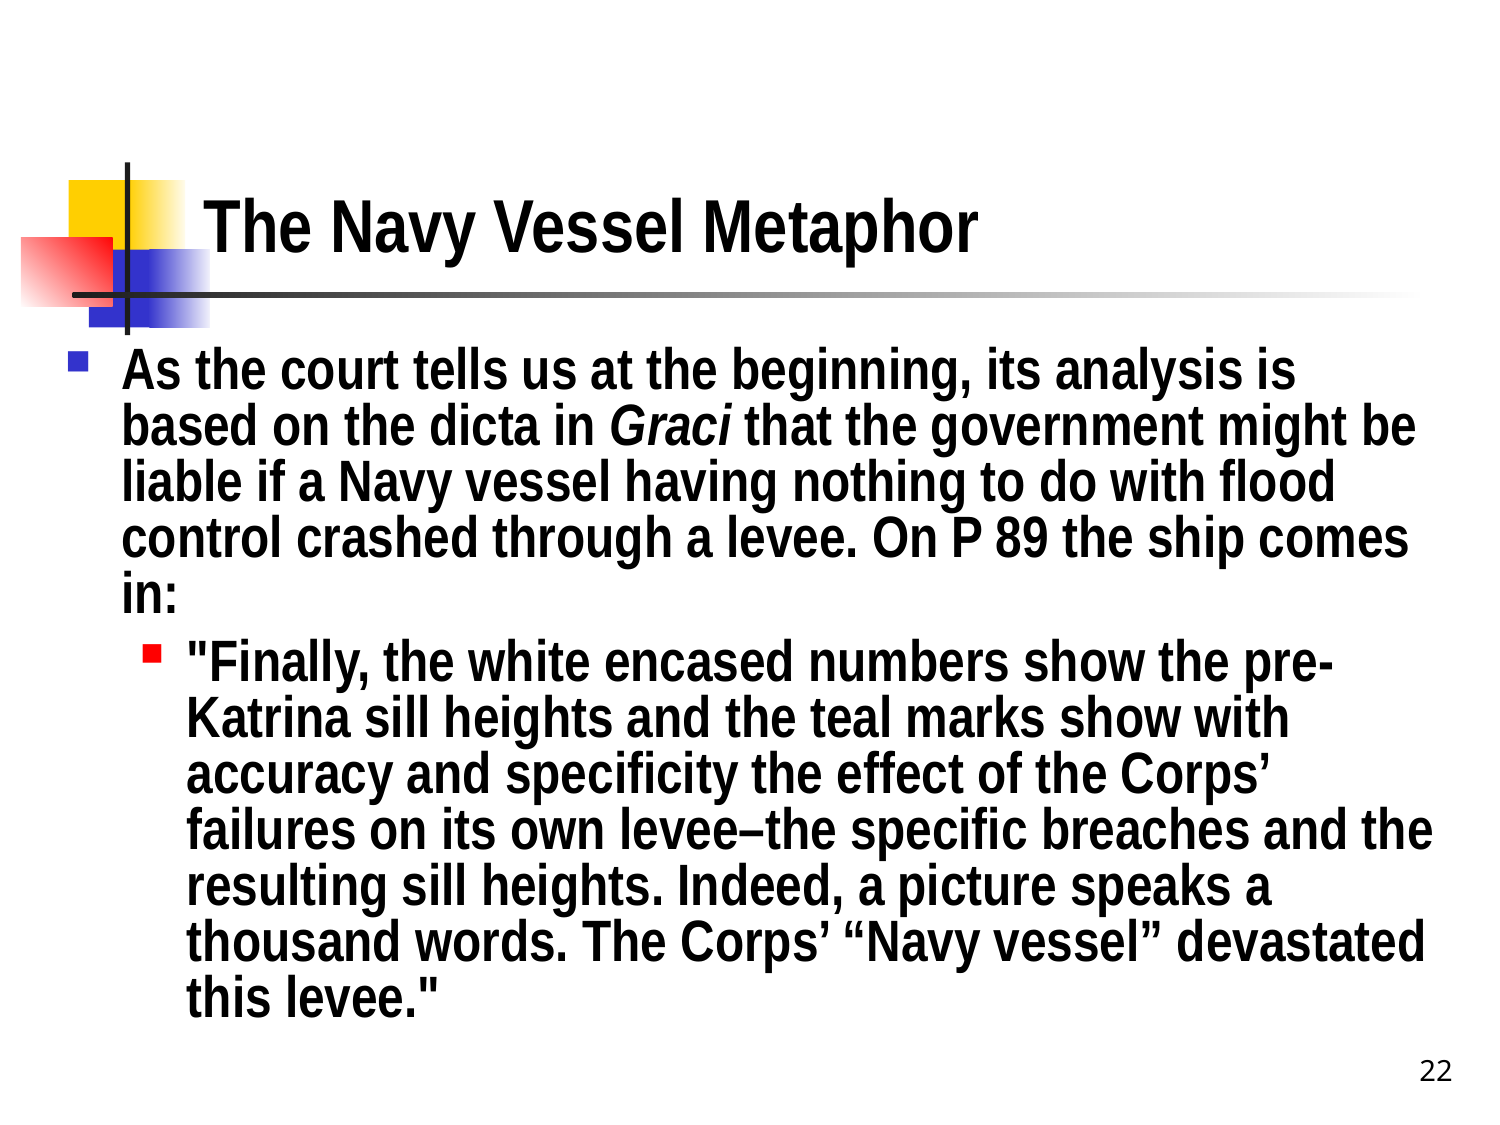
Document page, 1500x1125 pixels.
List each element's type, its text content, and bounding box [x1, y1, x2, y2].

slide_number 22 [1155, 1024, 1468, 1100]
list As the court tells us at the beginning, its analysis is based on the dicta in Graci that the government might be liable if a Navy vessel having nothing to do with flood control crashed through a levee. On P 89 the ship comes in: "Finally, the white encased numbers show the pre-Katrina sill heights and the teal marks show with accuracy and specificity the effect of the Corps’ failures on its own levee–the specific breaches and the resulting sill heights. Indeed, a picture speaks a thousand words. The Corps’ “Navy vessel” devastated this levee." [50, 337, 1450, 1075]
title The Navy Vessel Metaphor [188, 35, 1468, 275]
